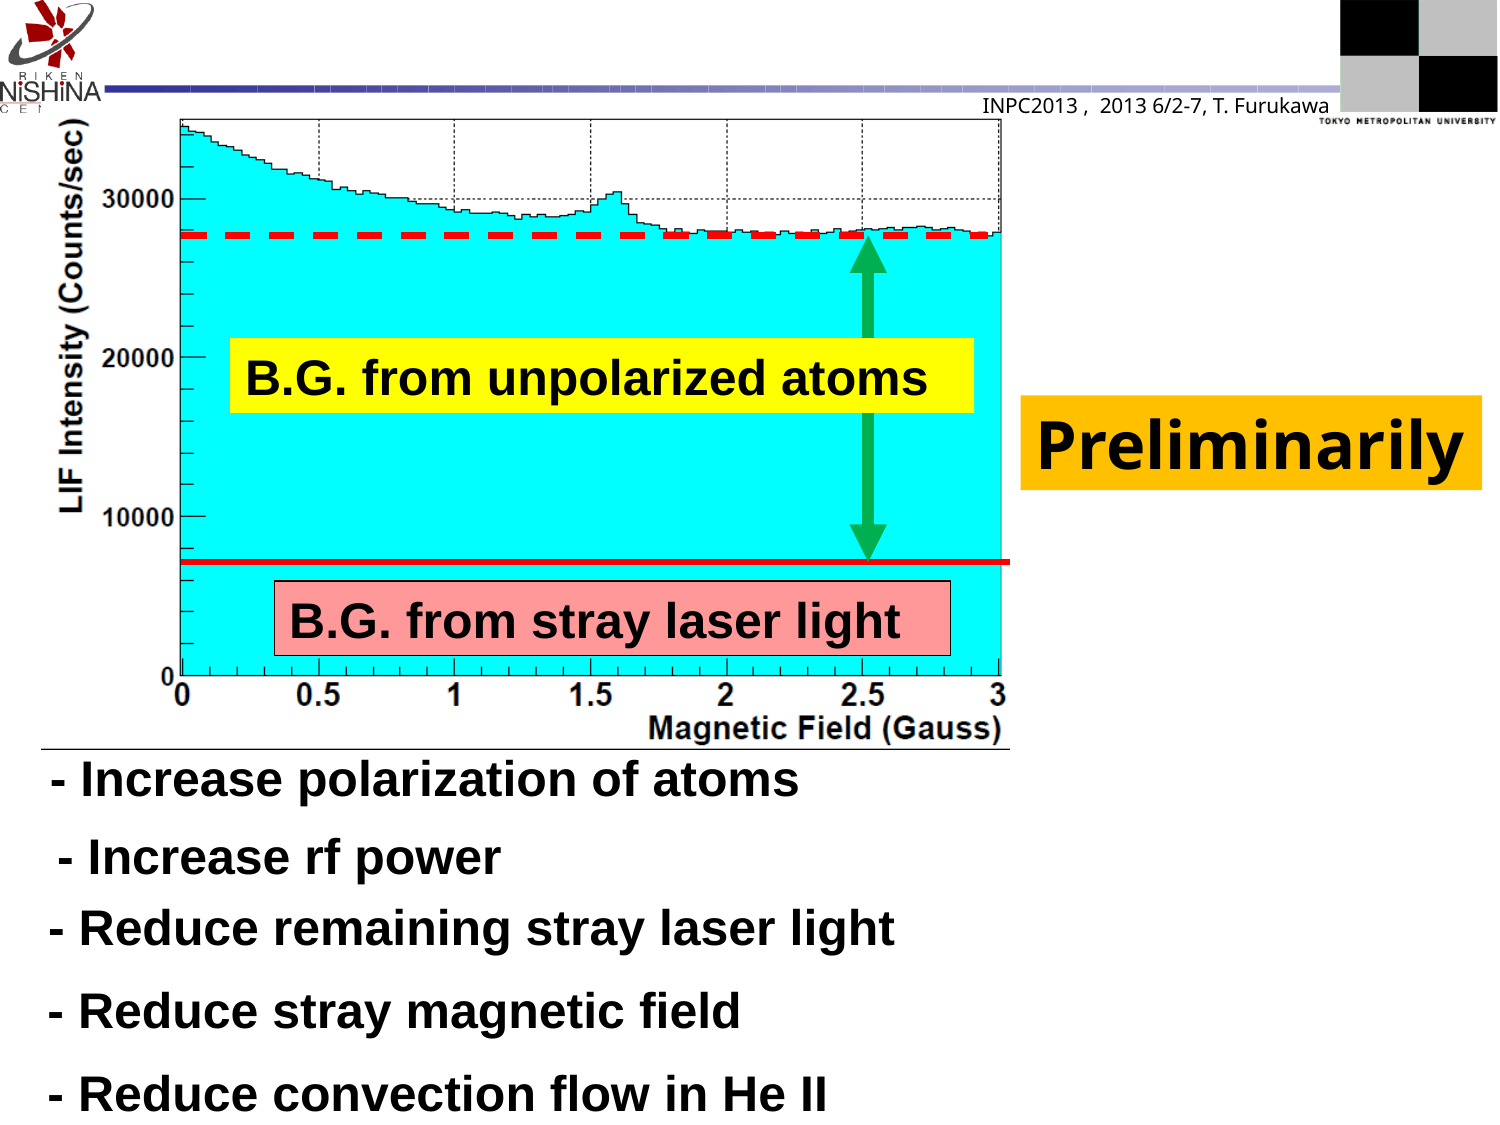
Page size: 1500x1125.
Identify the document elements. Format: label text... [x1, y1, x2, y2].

picture [1318, 0, 1498, 129]
text_box INPC2013 , 2013 6/2-7, T. Furukawa [967, 80, 1345, 125]
text_box - Reduce remaining stray laser light [33, 888, 912, 963]
text_box - Increase rf power [42, 817, 517, 888]
picture [0, 0, 1011, 750]
text_box - Increase polarization of atoms [35, 751, 816, 815]
text_box - Reduce convection flow in He II [32, 1053, 844, 1125]
text_box Preliminarily [1020, 395, 1483, 491]
text_box - Reduce stray magnetic field [32, 971, 758, 1046]
